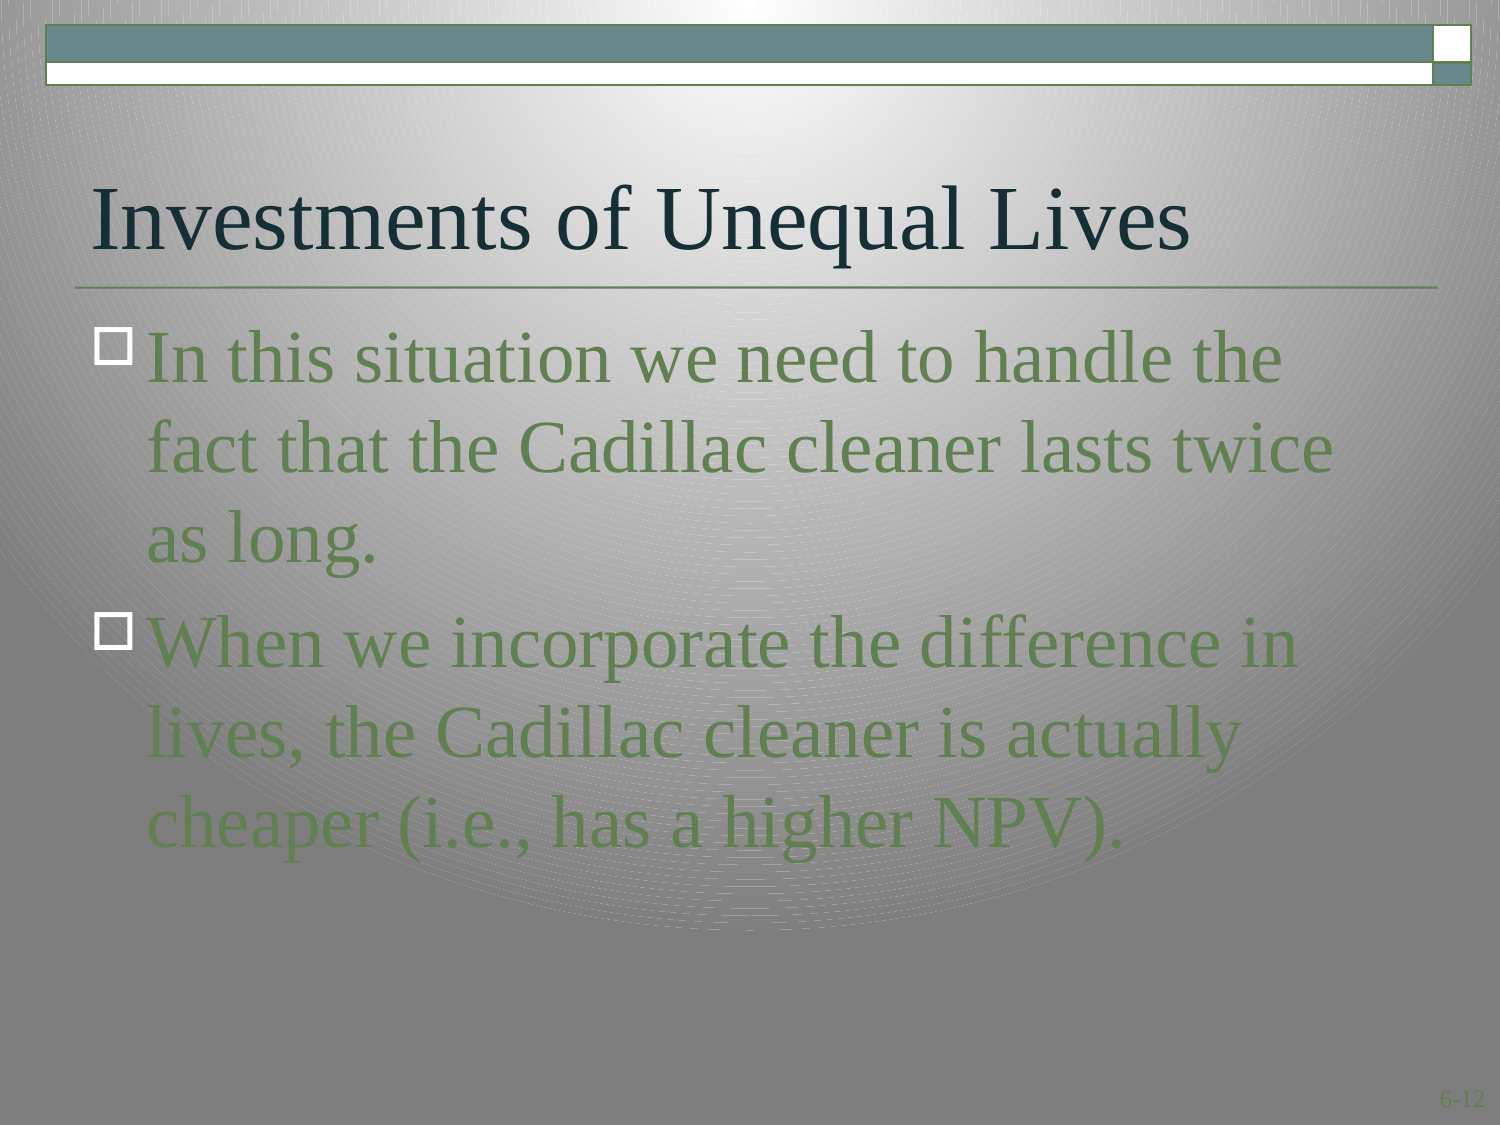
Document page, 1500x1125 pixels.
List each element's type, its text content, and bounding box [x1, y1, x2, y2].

title Investments of Unequal Lives [75, 87, 1425, 275]
list In this situation we need to handle the fact that the Cadillac cleaner lasts twice as long. When we incorporate the difference in lives, the Cadillac cleaner is actually cheaper (i.e., has a higher NPV). [75, 299, 1425, 796]
